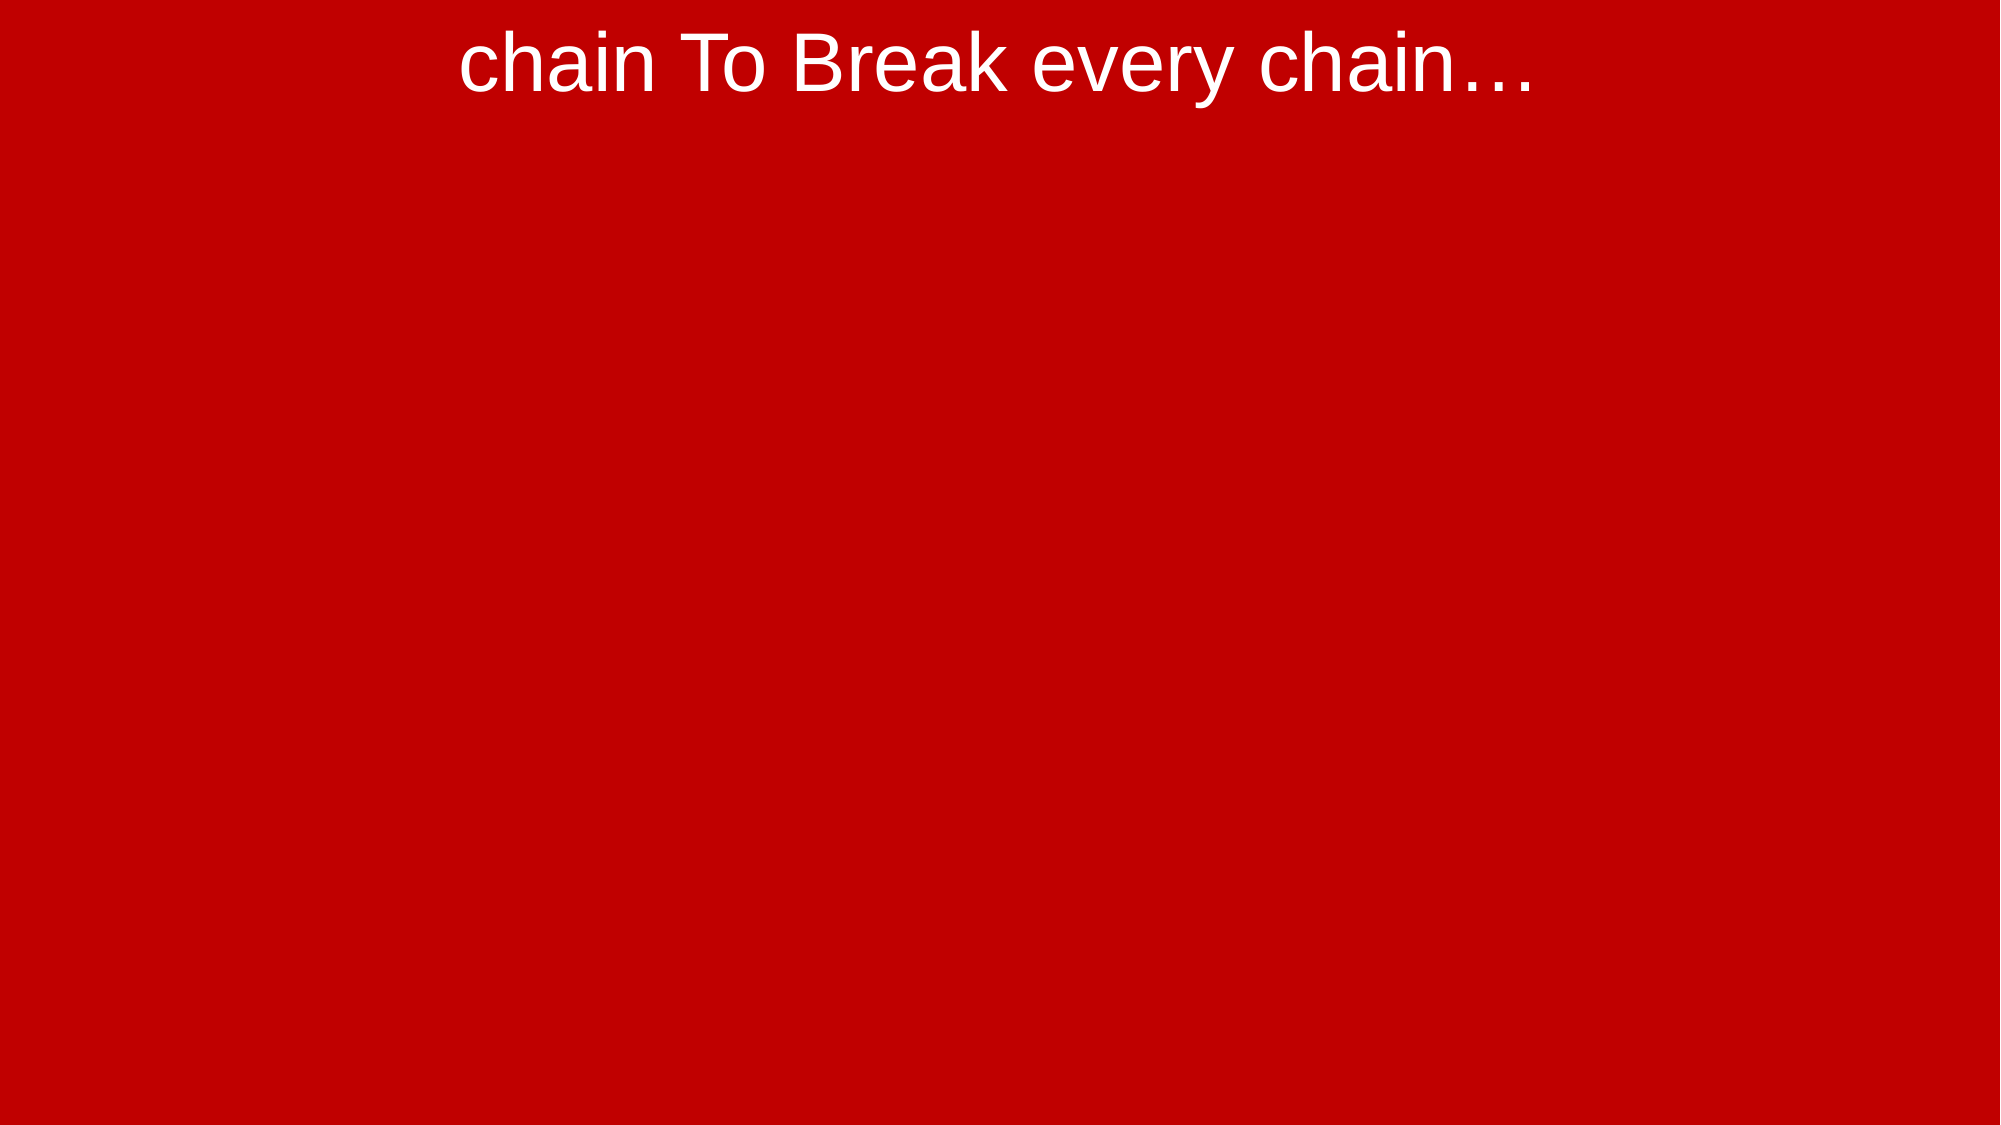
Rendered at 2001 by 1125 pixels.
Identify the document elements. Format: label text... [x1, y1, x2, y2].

list chain To Break every chain… [0, 11, 2000, 925]
